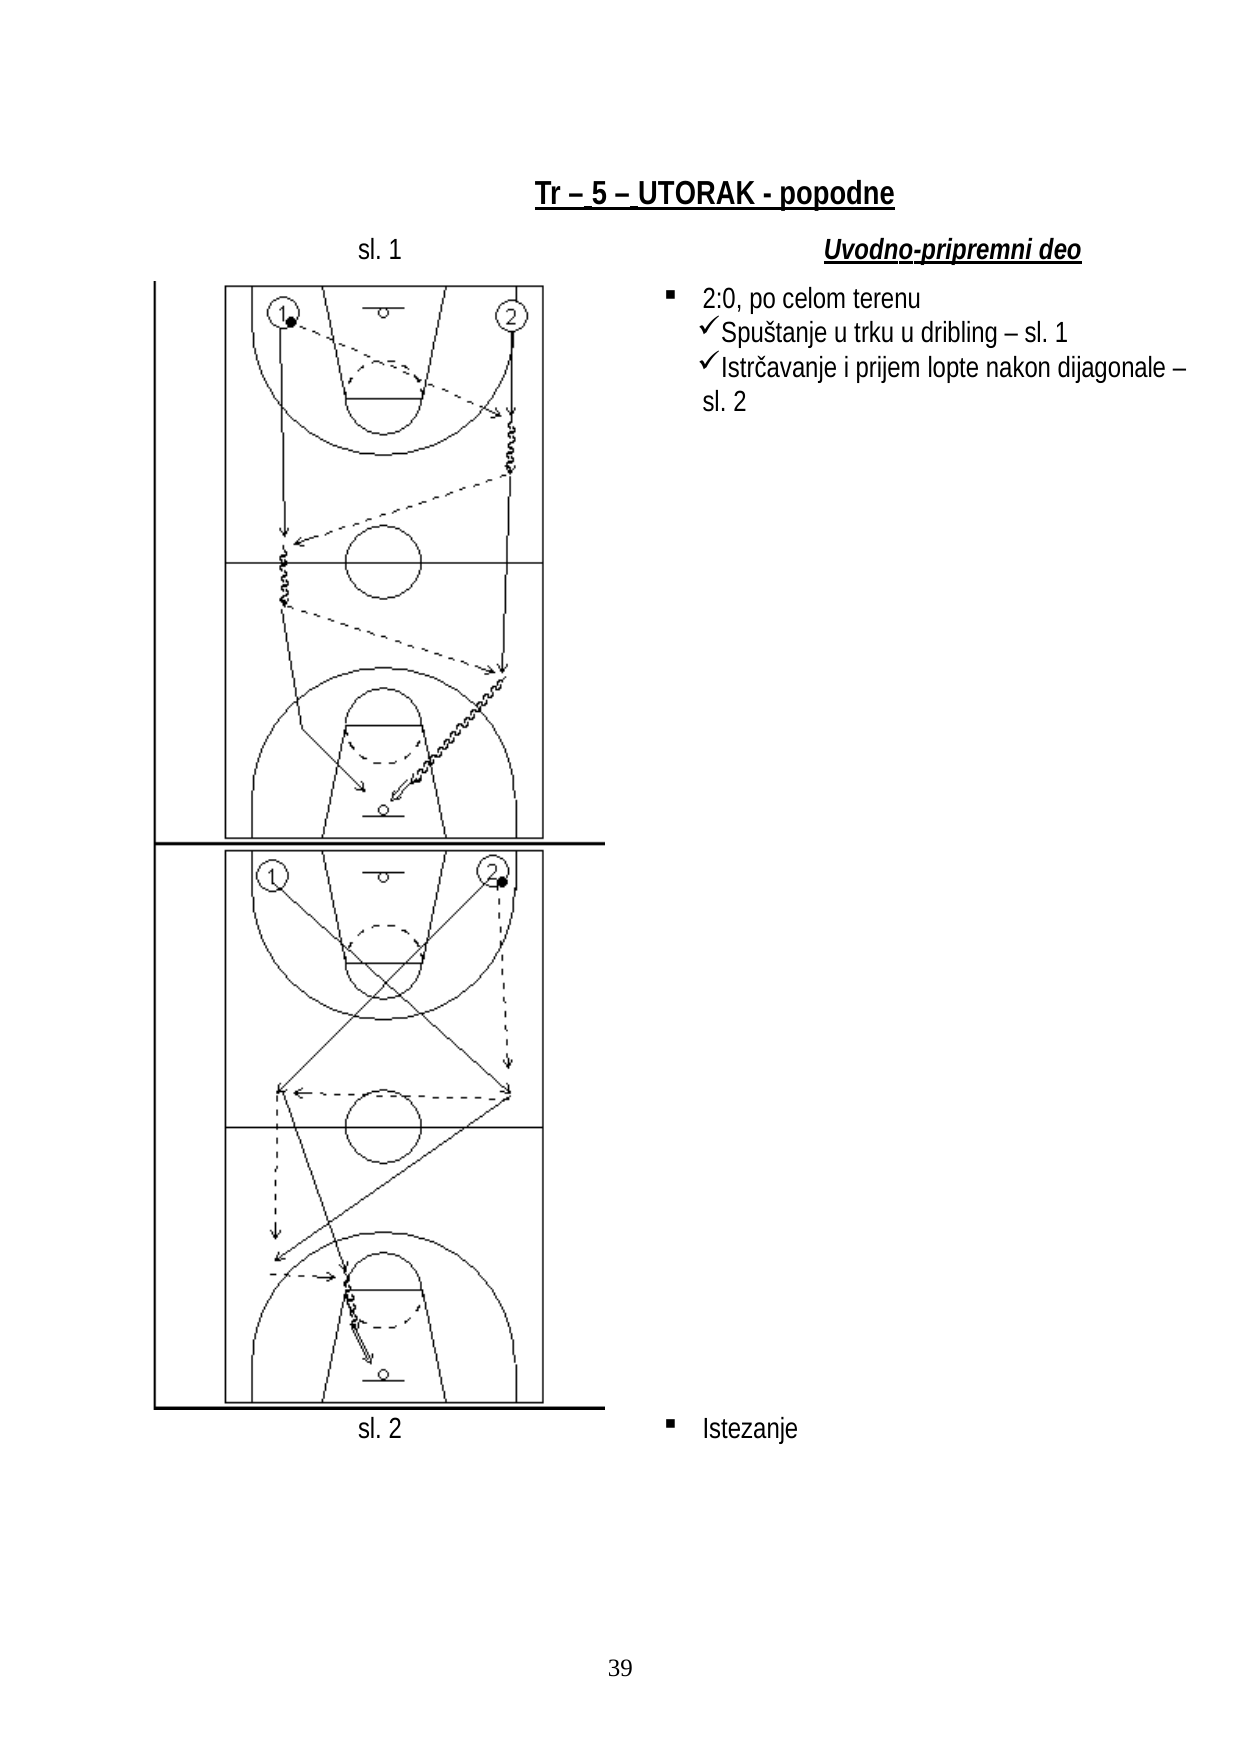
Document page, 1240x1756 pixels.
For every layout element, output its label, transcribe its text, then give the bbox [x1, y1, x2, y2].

table_cell [130, 281, 634, 1411]
table_cell Uvodno-pripremni deo [634, 232, 1224, 281]
table_cell 2:0, po celom terenu Spuštanje u trku u dribling – sl. 1 Istrčavanje i prijem lopte nakon dijagonale – sl. 2 [634, 281, 1224, 1411]
table_cell sl. 2 [130, 1411, 634, 1460]
table_cell Istezanje [634, 1411, 1224, 1460]
slide_number 10 [597, 1651, 644, 1756]
table_header Tr – 5 – UTORAK - popodne [130, 174, 1224, 232]
table_cell sl. 1 [130, 232, 634, 281]
